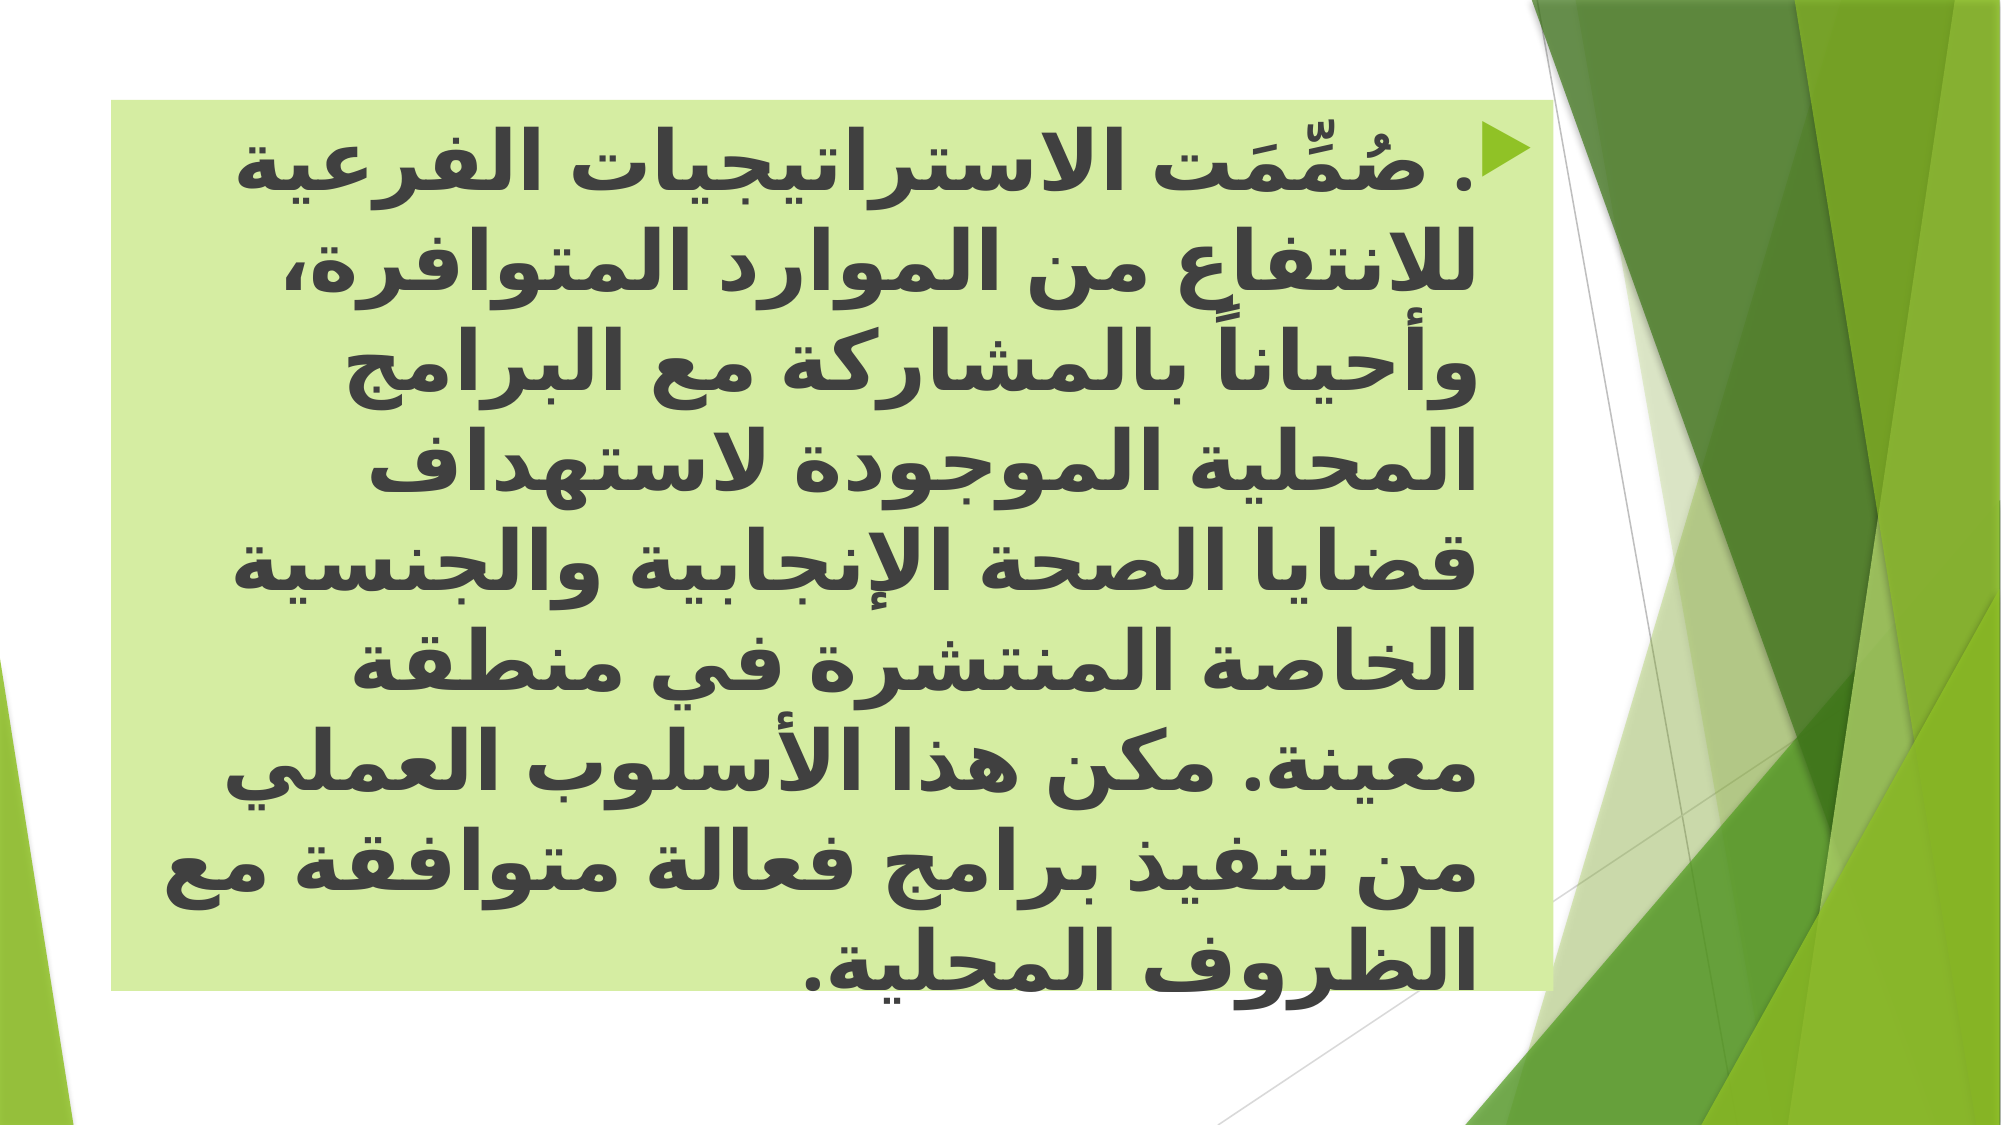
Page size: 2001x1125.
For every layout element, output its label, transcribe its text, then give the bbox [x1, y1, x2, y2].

list . صُمِّمَت الاستراتيجيات الفرعية للانتفاع من الموارد المتوافرة، وأحياناً بالمشاركة مع البرامج المحلية الموجودة لاستهداف قضايا الصحة الإنجابية والجنسية الخاصة المنتشرة في منطقة معينة. مكن هذا الأسلوب العملي من تنفيذ برامج فعالة متوافقة مع الظروف المحلية. [111, 99, 1554, 991]
